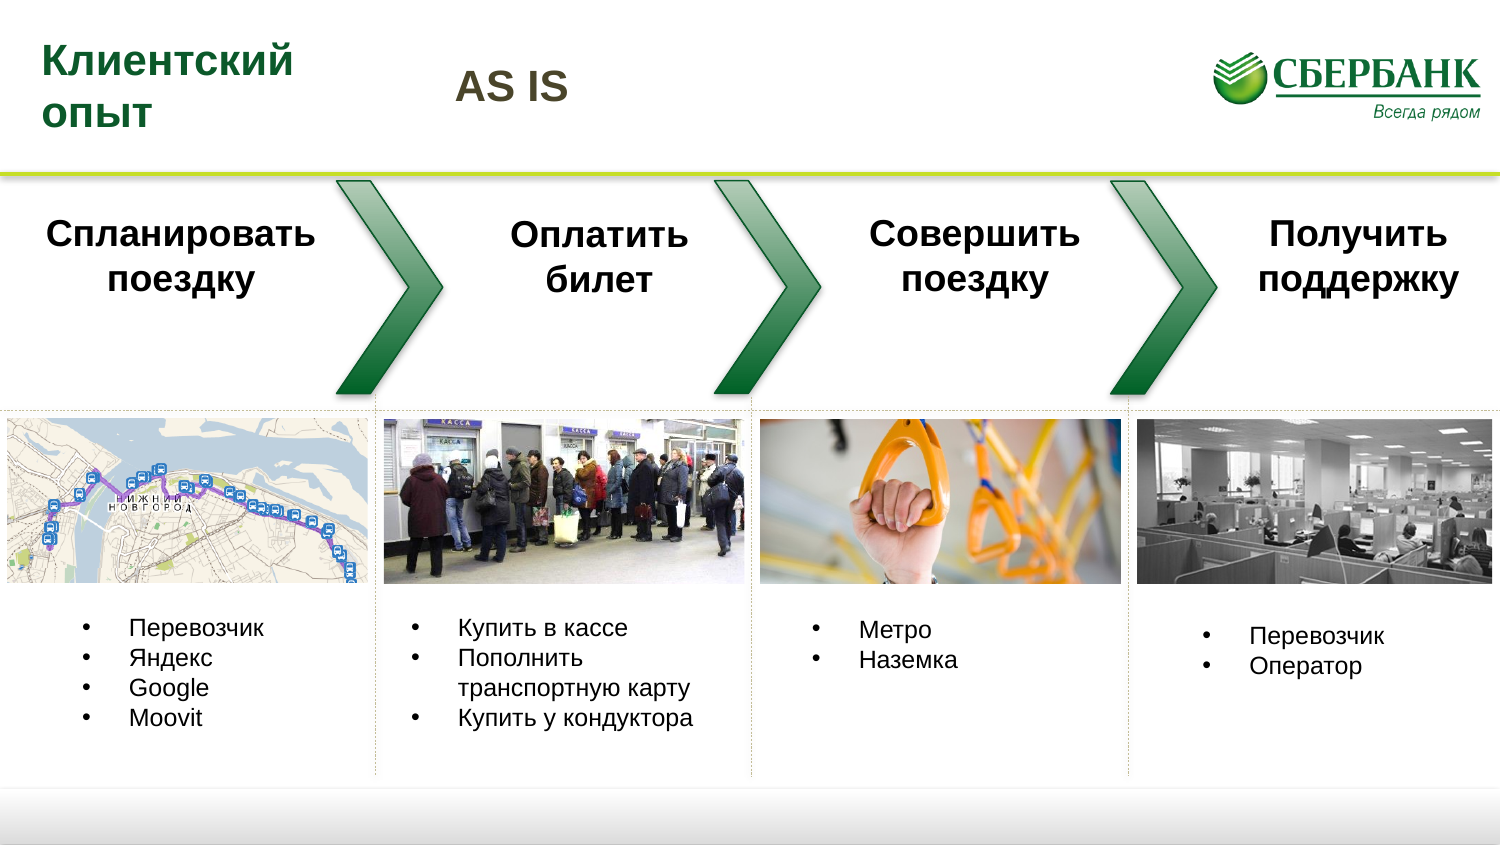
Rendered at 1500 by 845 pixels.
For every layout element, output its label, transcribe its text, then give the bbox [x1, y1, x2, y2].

picture [1136, 419, 1493, 584]
text_box Оплатить билет [478, 202, 721, 308]
title Клиентский опыт [41, 0, 401, 169]
text_box [335, 180, 444, 395]
text_box AS IS [454, 0, 609, 169]
text_box Получить поддержку [1222, 201, 1495, 307]
text_box Метро Наземка [797, 605, 1025, 681]
text_box Спланировать поездку [25, 201, 337, 307]
text_box Совершить поездку [839, 201, 1111, 307]
picture [6, 418, 368, 583]
text_box Перевозчик Оператор [1187, 612, 1400, 687]
text_box [1109, 180, 1218, 395]
picture [759, 419, 1122, 584]
picture [383, 419, 745, 584]
picture [1205, 39, 1491, 132]
text_box [713, 179, 822, 395]
text_box Купить в кассе Пополнить транспортную карту Купить у кондуктора [396, 604, 746, 740]
text_box Перевозчик Яндекс Google Moovit [67, 604, 295, 740]
